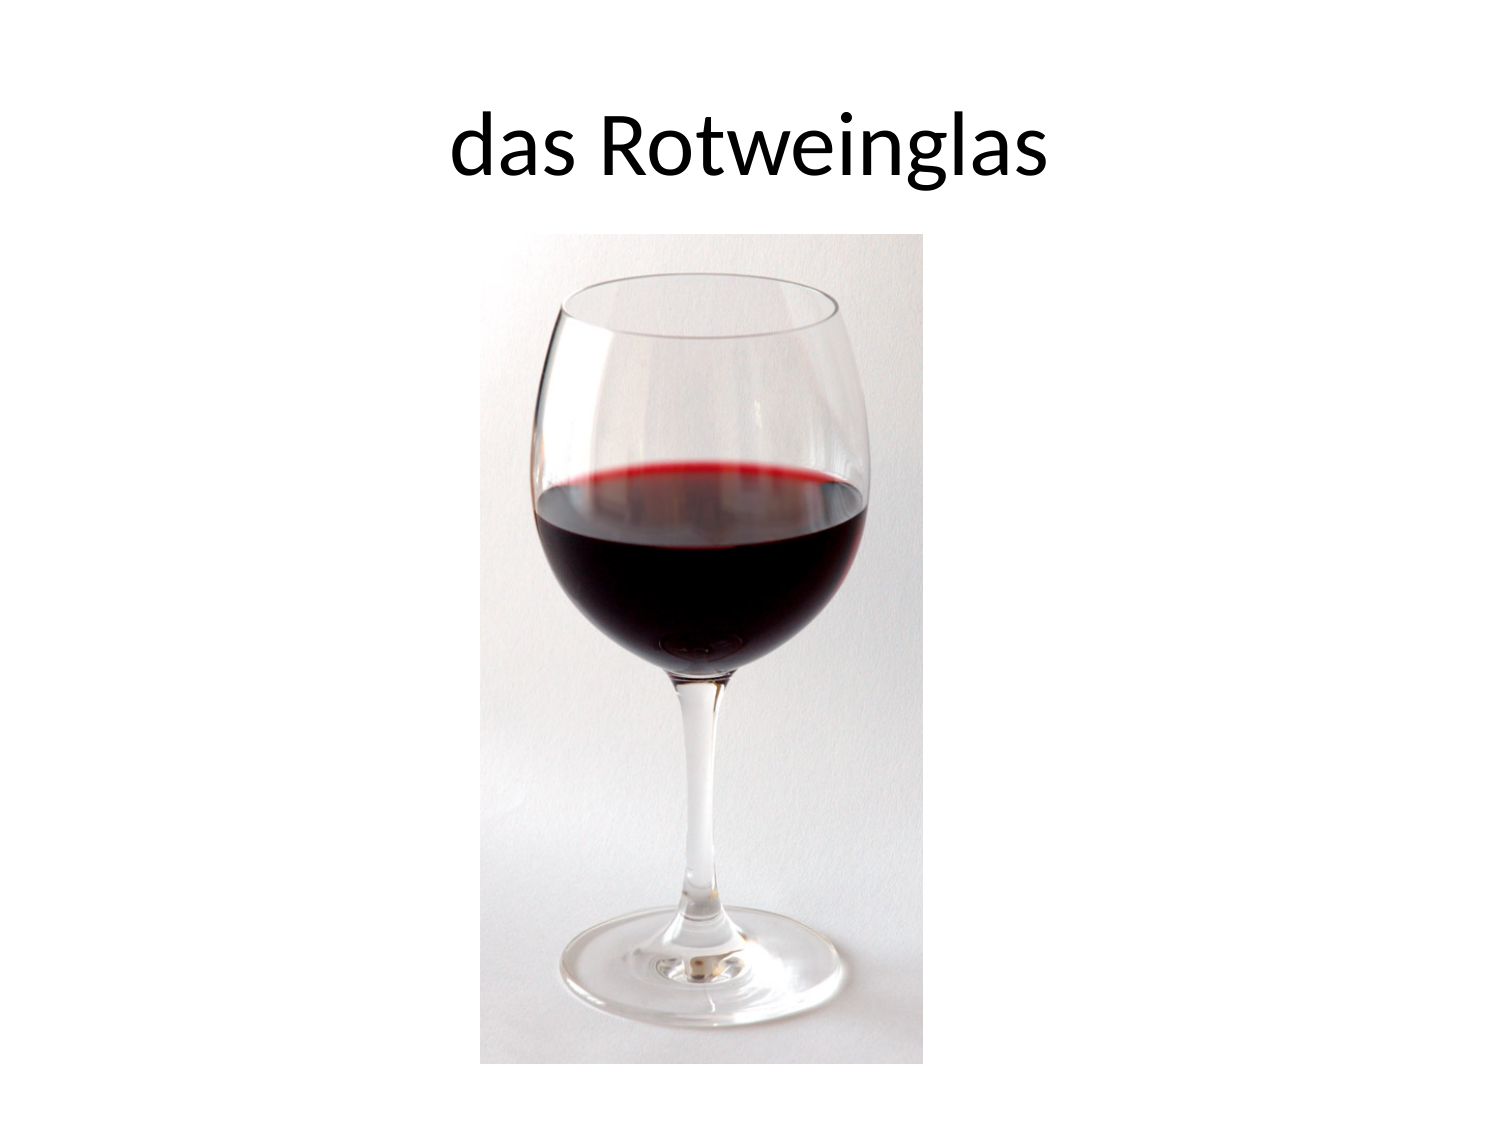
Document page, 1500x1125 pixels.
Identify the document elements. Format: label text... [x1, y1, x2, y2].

picture [480, 234, 923, 1065]
title das Rotweinglas [75, 45, 1425, 233]
